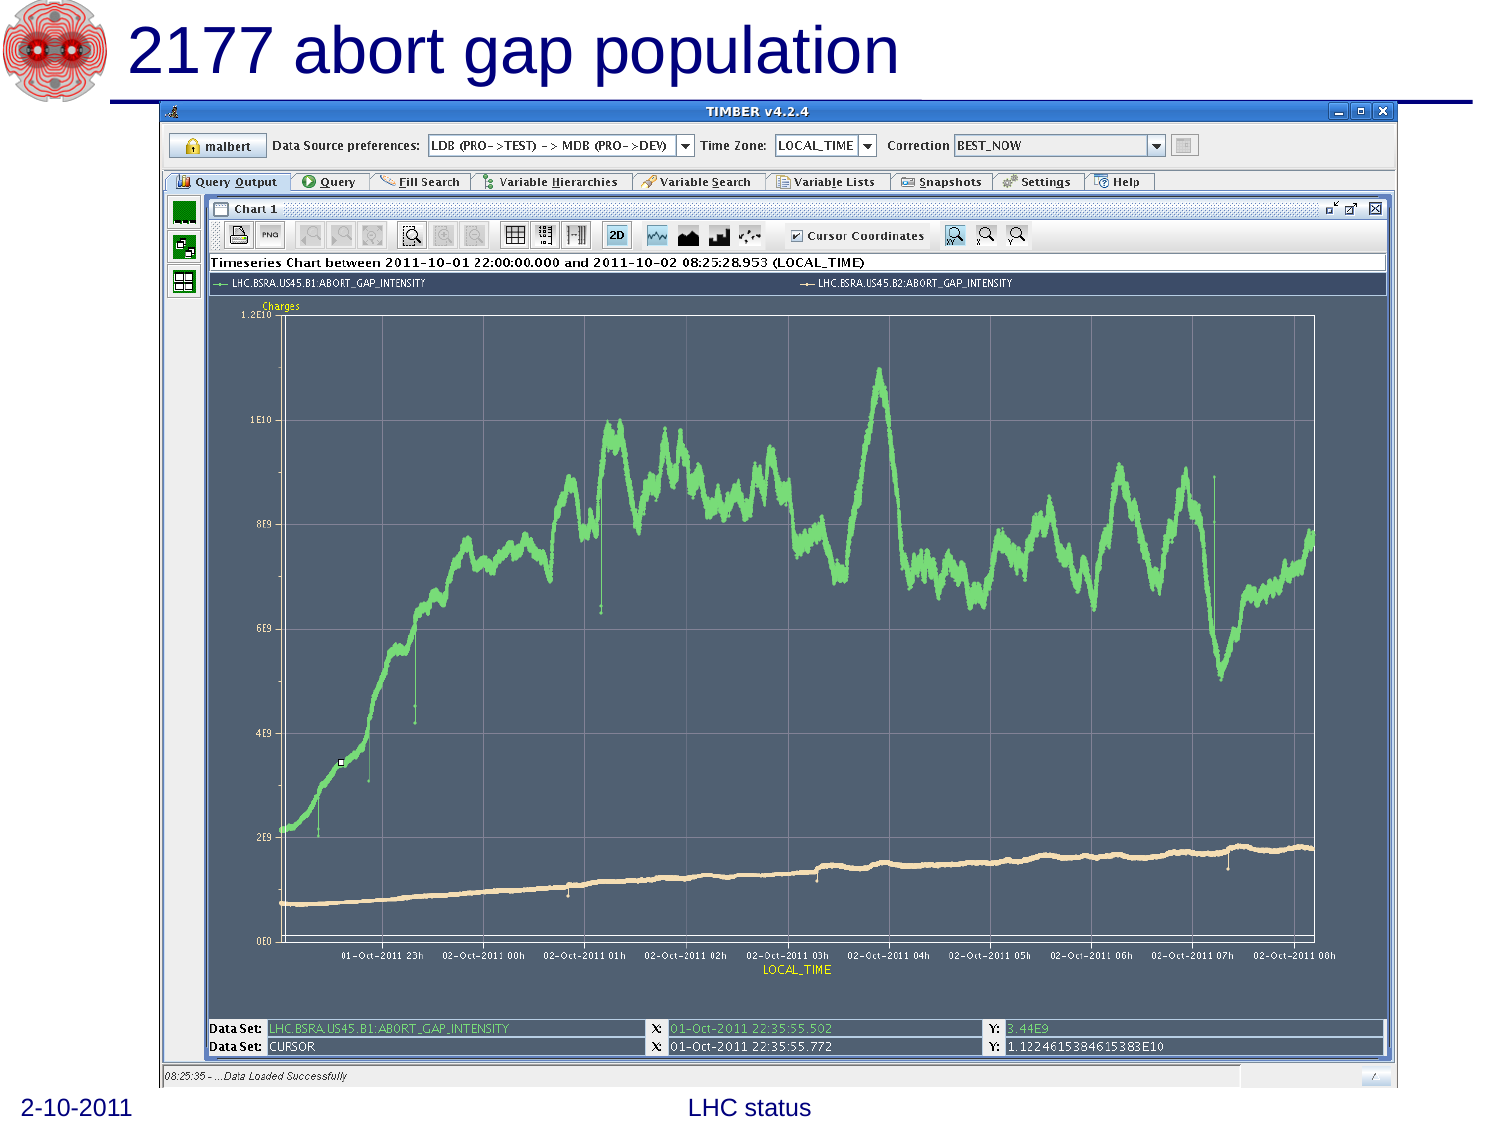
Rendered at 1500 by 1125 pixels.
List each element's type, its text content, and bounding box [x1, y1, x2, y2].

picture [0, 0, 108, 103]
footer LHC status [512, 1096, 988, 1125]
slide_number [5, 1085, 356, 1125]
picture [159, 101, 1398, 1088]
title 2177 abort gap population [111, 3, 1463, 91]
